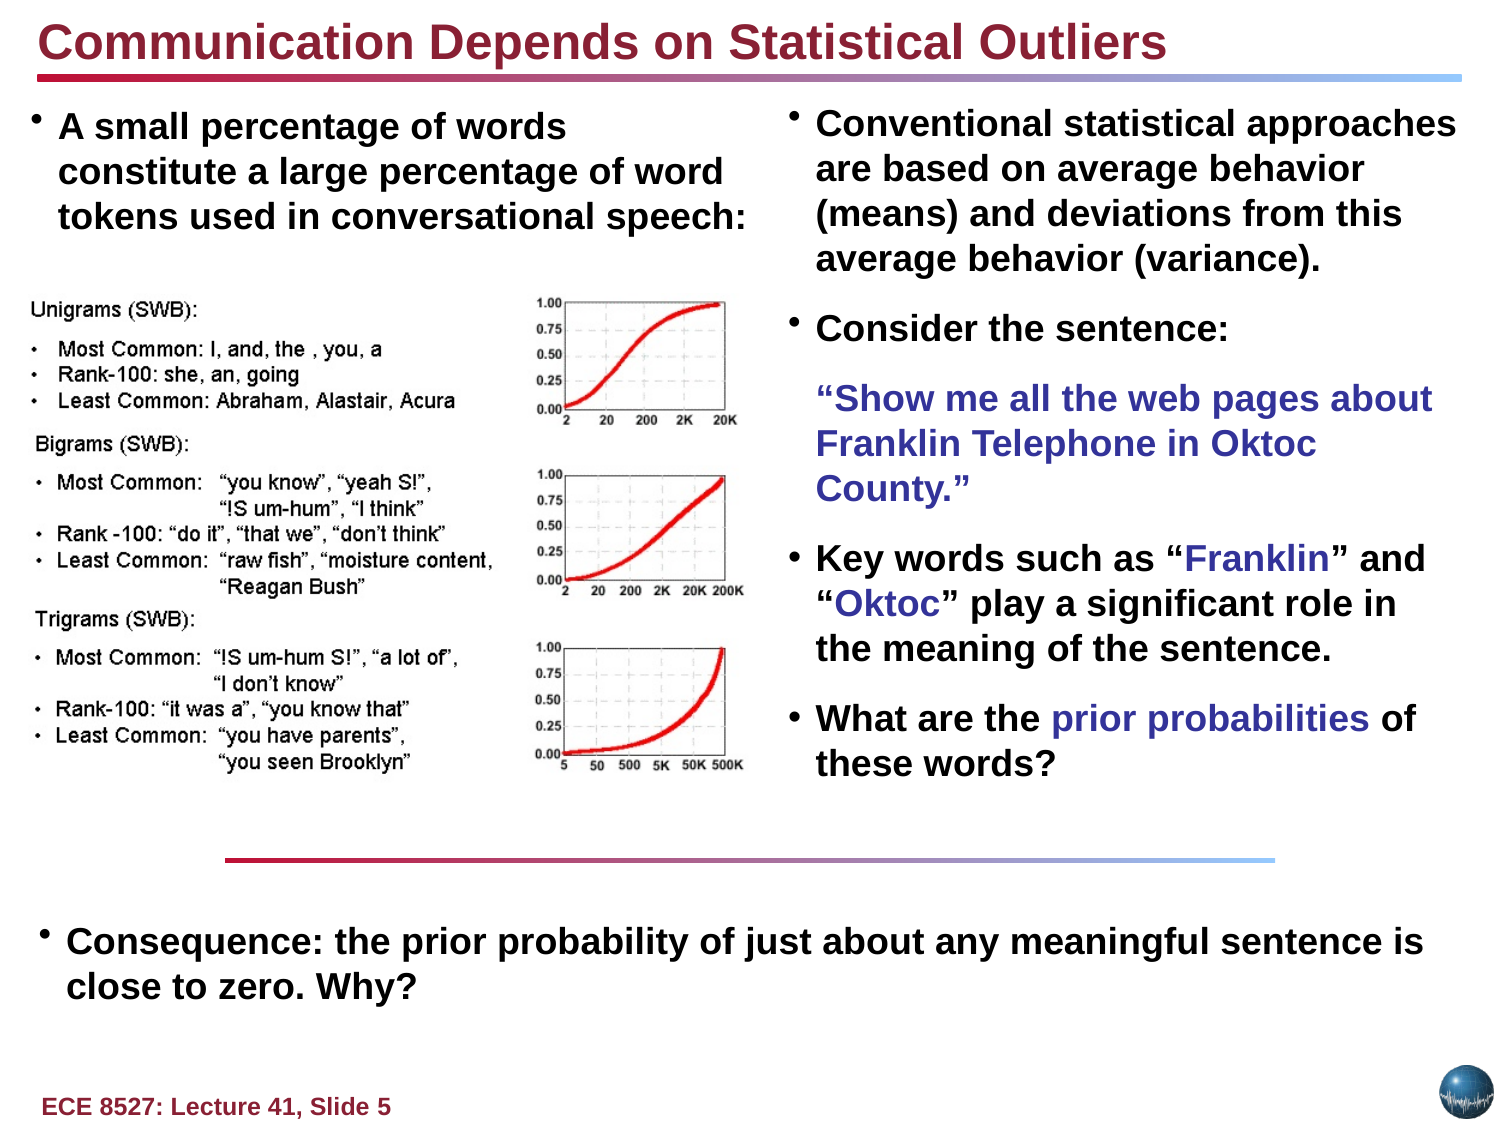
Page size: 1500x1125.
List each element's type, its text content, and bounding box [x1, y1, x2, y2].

text_box Communication Depends on Statistical Outliers [37, 9, 1460, 70]
picture [1439, 1065, 1494, 1119]
text_box [225, 858, 1276, 863]
text_box Conventional statistical approaches are based on average behavior (means) and deviations from this average behavior (variance). Consider the sentence: “Show me all the web pages about Franklin Telephone in Oktoc County.” Key words such as “Franklin” and “Oktoc” play a significant role in the meaning of the sentence. What are the prior probabilities of these words? [788, 98, 1463, 807]
text_box Consequence: the prior probability of just about any meaningful sentence is close to zero. Why? [38, 916, 1463, 1072]
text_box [9, 101, 752, 786]
